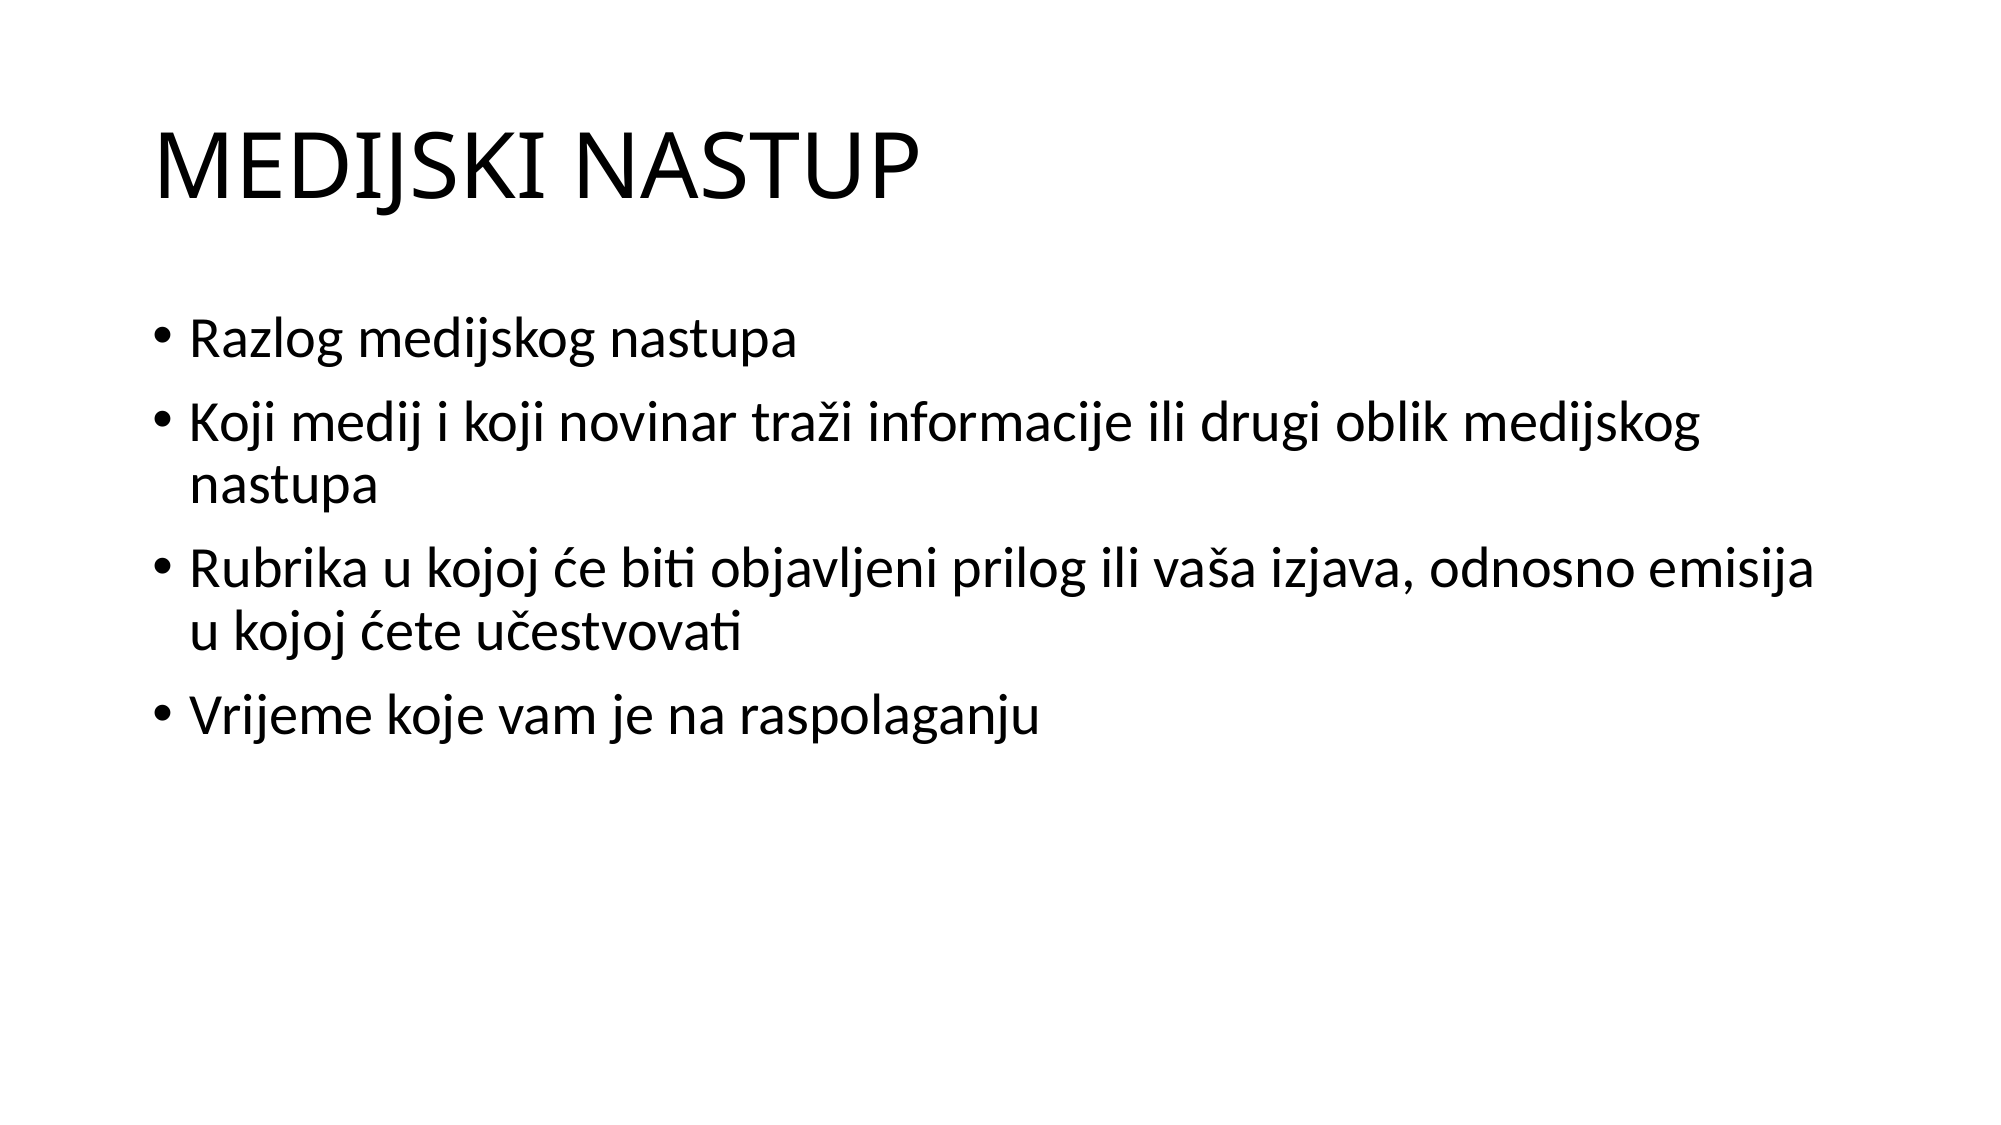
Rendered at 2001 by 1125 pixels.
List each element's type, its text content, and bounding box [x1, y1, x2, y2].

list Razlog medijskog nastupa Koji medij i koji novinar traži informacije ili drugi oblik medijskog nastupa Rubrika u kojoj će biti objavljeni prilog ili vaša izjava, odnosno emisija u kojoj ćete učestvovati Vrijeme koje vam je na raspolaganju [137, 299, 1863, 1014]
title MEDIJSKI NASTUP [137, 59, 1863, 278]
